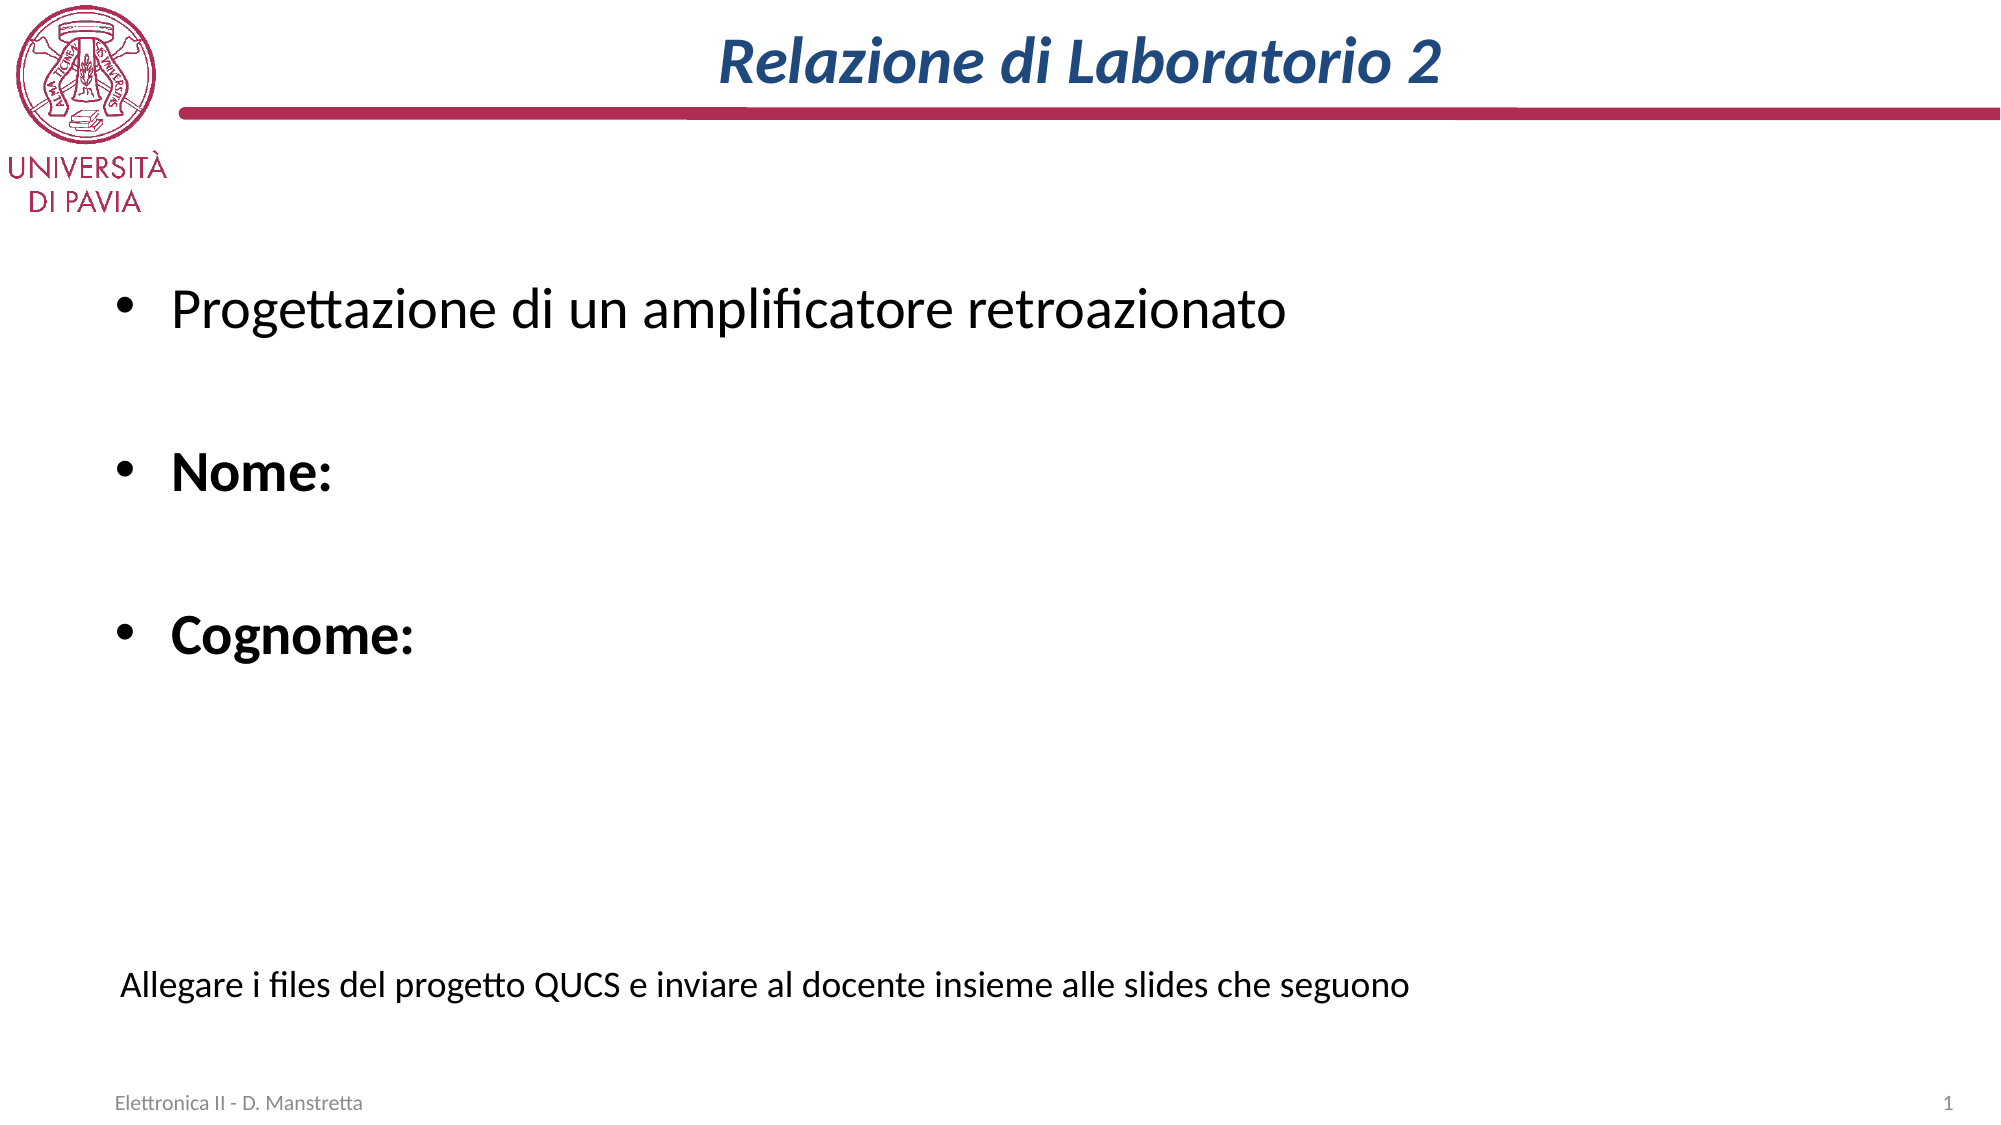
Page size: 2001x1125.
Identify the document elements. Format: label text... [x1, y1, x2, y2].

list Progettazione di un amplificatore retroazionato Nome: Cognome: [99, 262, 1900, 882]
title Relazione di Laboratorio 2 [208, 0, 1953, 114]
picture [6, 5, 174, 220]
text_box Allegare i files del progetto QUCS e inviare al docente insieme alle slides che seguono [105, 952, 1524, 1013]
slide_number Elettronica II - D. Manstretta [99, 1085, 567, 1118]
slide_number 1 [1730, 1085, 1969, 1118]
